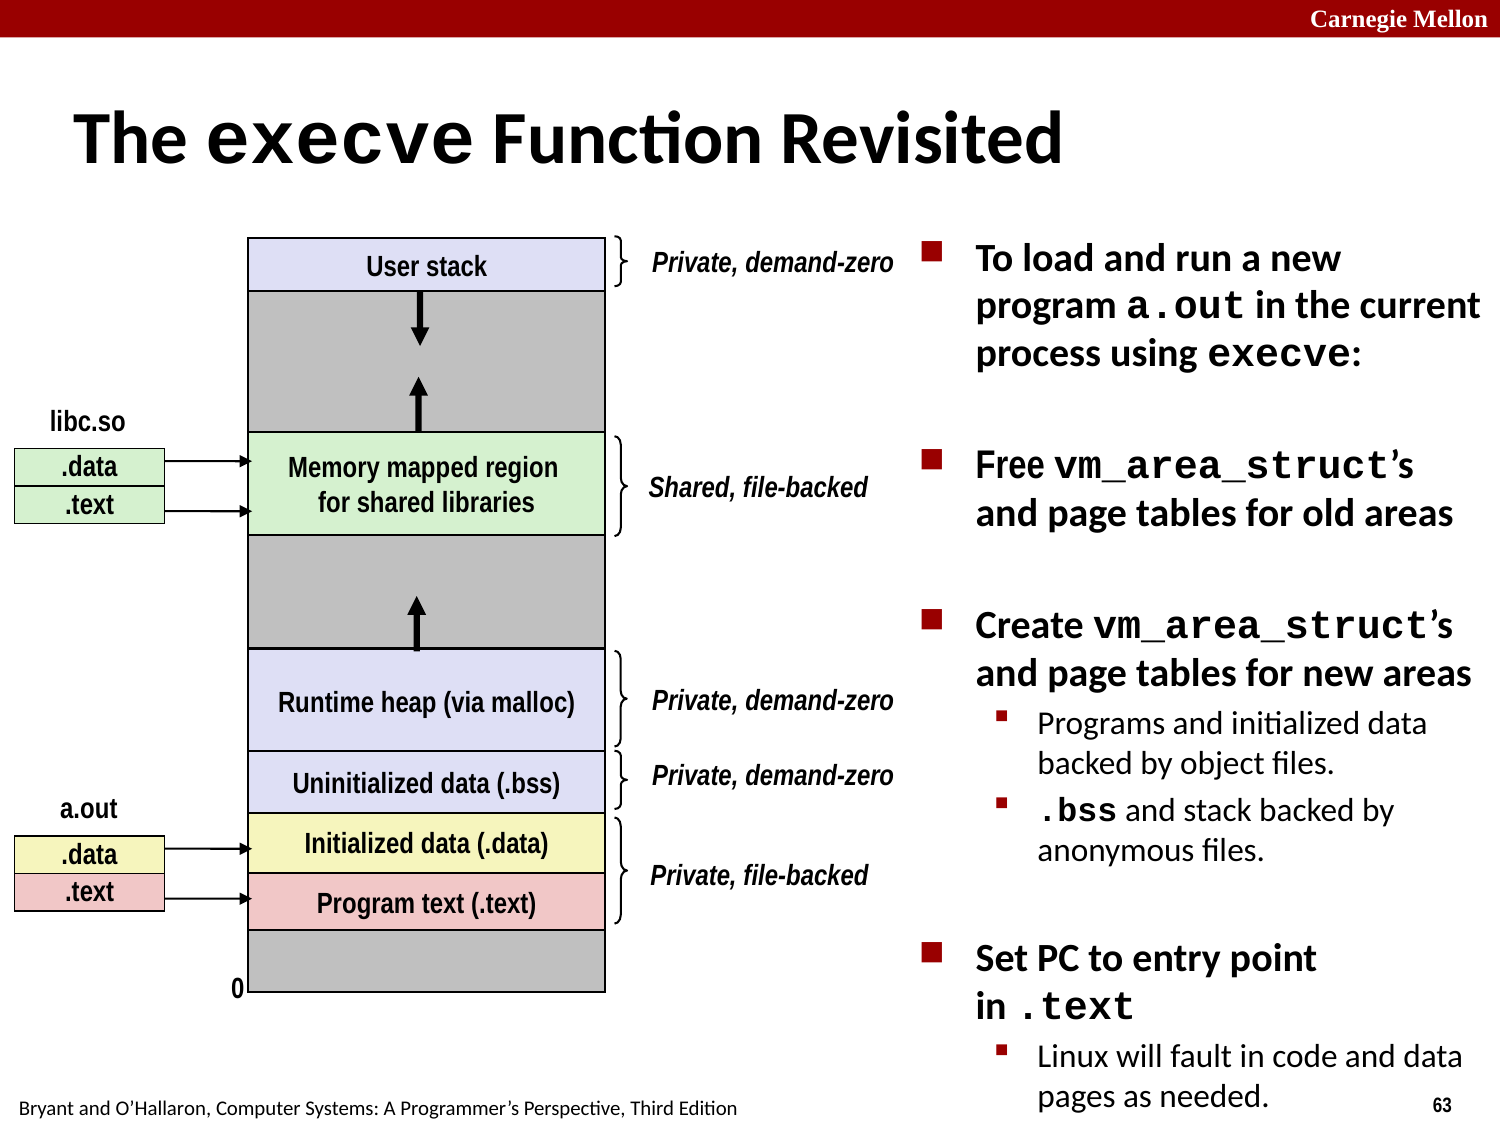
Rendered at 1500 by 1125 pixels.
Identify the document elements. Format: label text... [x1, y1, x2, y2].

text_box [248, 535, 606, 648]
text_box Shared, file-backed [633, 461, 884, 511]
text_box Private, demand-zero [637, 236, 910, 286]
text_box Private, demand-zero [637, 673, 910, 724]
text_box [413, 290, 427, 347]
text_box libc.so [34, 398, 141, 445]
text_box Uninitialized data (.bss) [248, 751, 606, 813]
list To load and run a new program a.out in the current process using execve: Free vm_area_struct’s and page tables for old areas Create vm_area_struct’s and page tables for new areas Programs and initialized data backed by object files. .bss and stack backed by anonymous files. Set PC to entry point in .text Linux will fault in code and data pages as needed. [907, 223, 1500, 1125]
text_box [248, 929, 606, 992]
text_box [164, 455, 253, 468]
title The execve Function Revisited [58, 71, 1305, 197]
text_box [614, 436, 628, 537]
text_box [164, 505, 253, 518]
text_box [410, 596, 423, 652]
text_box .data [14, 448, 165, 486]
text_box Initialized data (.data) [248, 813, 606, 873]
text_box [248, 291, 606, 432]
text_box [614, 817, 628, 924]
text_box [614, 236, 628, 287]
text_box [164, 892, 253, 905]
text_box .text [14, 873, 165, 912]
text_box Private, demand-zero [637, 748, 910, 799]
text_box 0 [216, 962, 260, 1013]
text_box [614, 650, 627, 747]
text_box Runtime heap (via malloc) [248, 648, 606, 751]
text_box User stack [248, 238, 606, 291]
text_box [614, 750, 628, 809]
text_box Private, file-backed [635, 848, 884, 899]
text_box Program text (.text) [248, 873, 606, 929]
text_box [412, 376, 425, 432]
text_box a.out [45, 786, 133, 833]
text_box Memory mapped region for shared libraries [248, 432, 606, 535]
text_box [164, 842, 253, 855]
text_box .data [14, 836, 165, 873]
text_box .text [14, 486, 165, 524]
